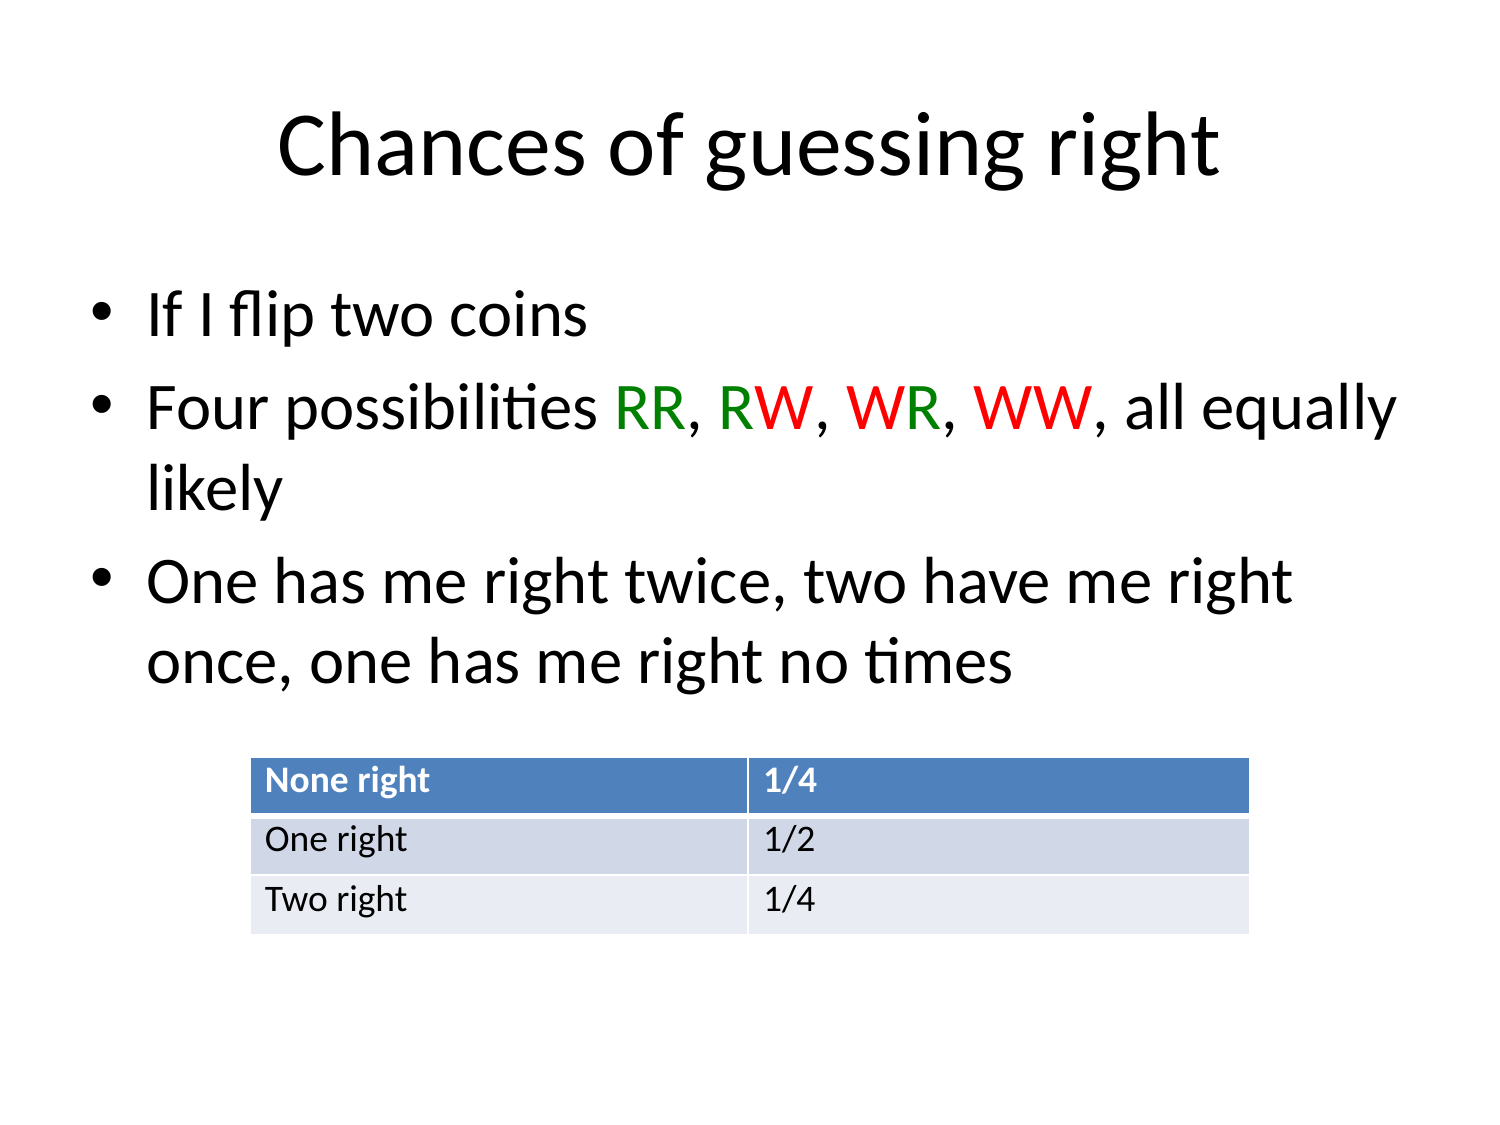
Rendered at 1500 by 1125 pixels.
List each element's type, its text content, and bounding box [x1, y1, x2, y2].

list If I flip two coins Four possibilities RR, RW, WR, WW, all equally likely One has me right twice, two have me right once, one has me right no times [75, 262, 1425, 1005]
table_header 1/4 [749, 758, 1249, 813]
table_header None right [251, 758, 747, 813]
title Chances of guessing right [75, 45, 1425, 233]
table_cell One right [251, 819, 747, 874]
table_cell 1/2 [749, 819, 1249, 874]
table_cell 1/4 [749, 876, 1249, 934]
table_cell Two right [251, 876, 747, 934]
